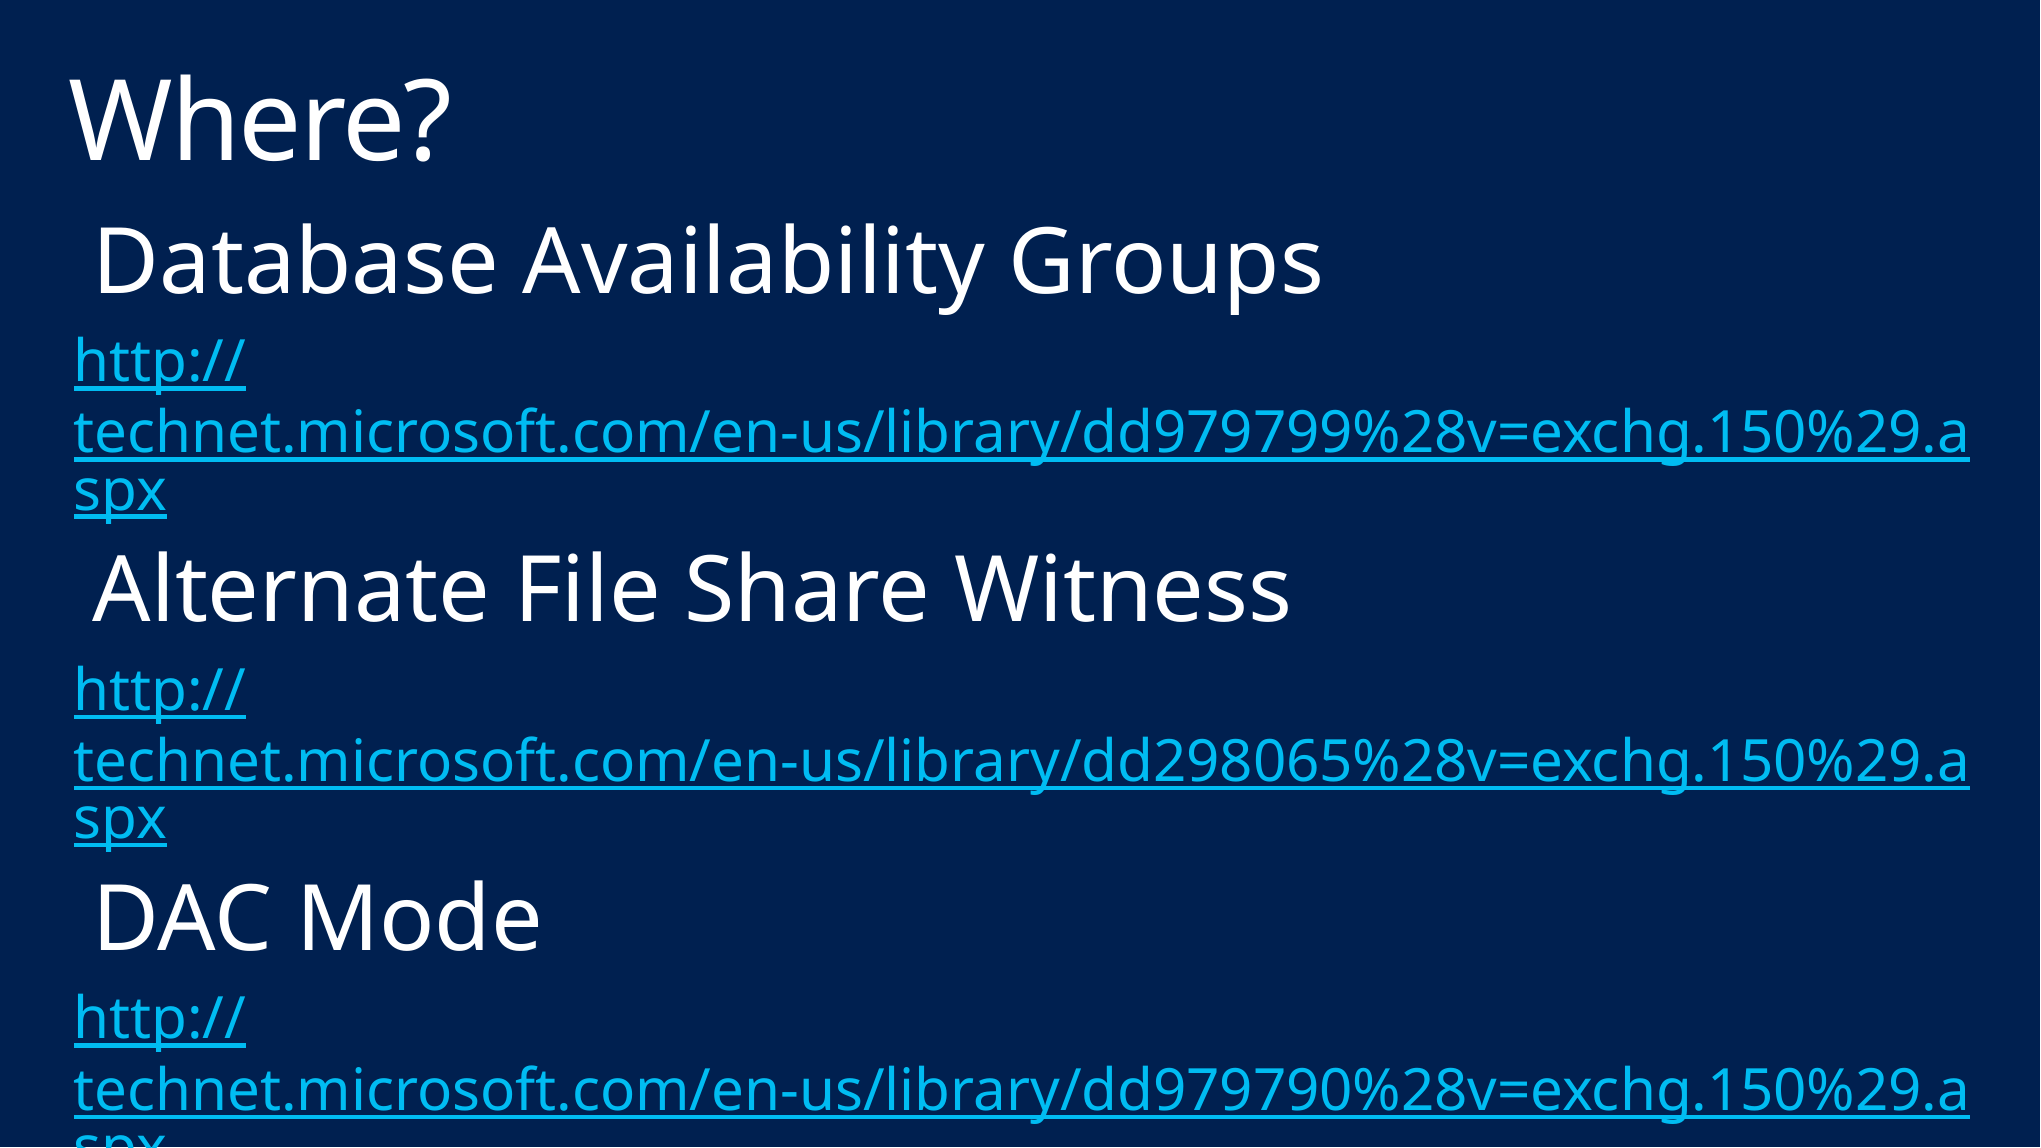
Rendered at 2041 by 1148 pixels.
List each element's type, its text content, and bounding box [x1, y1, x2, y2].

list Database Availability Groups http://technet.microsoft.com/en-us/library/dd979799%28v=exchg.150%29.aspx Alternate File Share Witness http://technet.microsoft.com/en-us/library/dd298065%28v=exchg.150%29.aspx DAC Mode http://technet.microsoft.com/en-us/library/dd979790%28v=exchg.150%29.aspx [45, 198, 1996, 1047]
title Where? [45, 48, 1996, 198]
